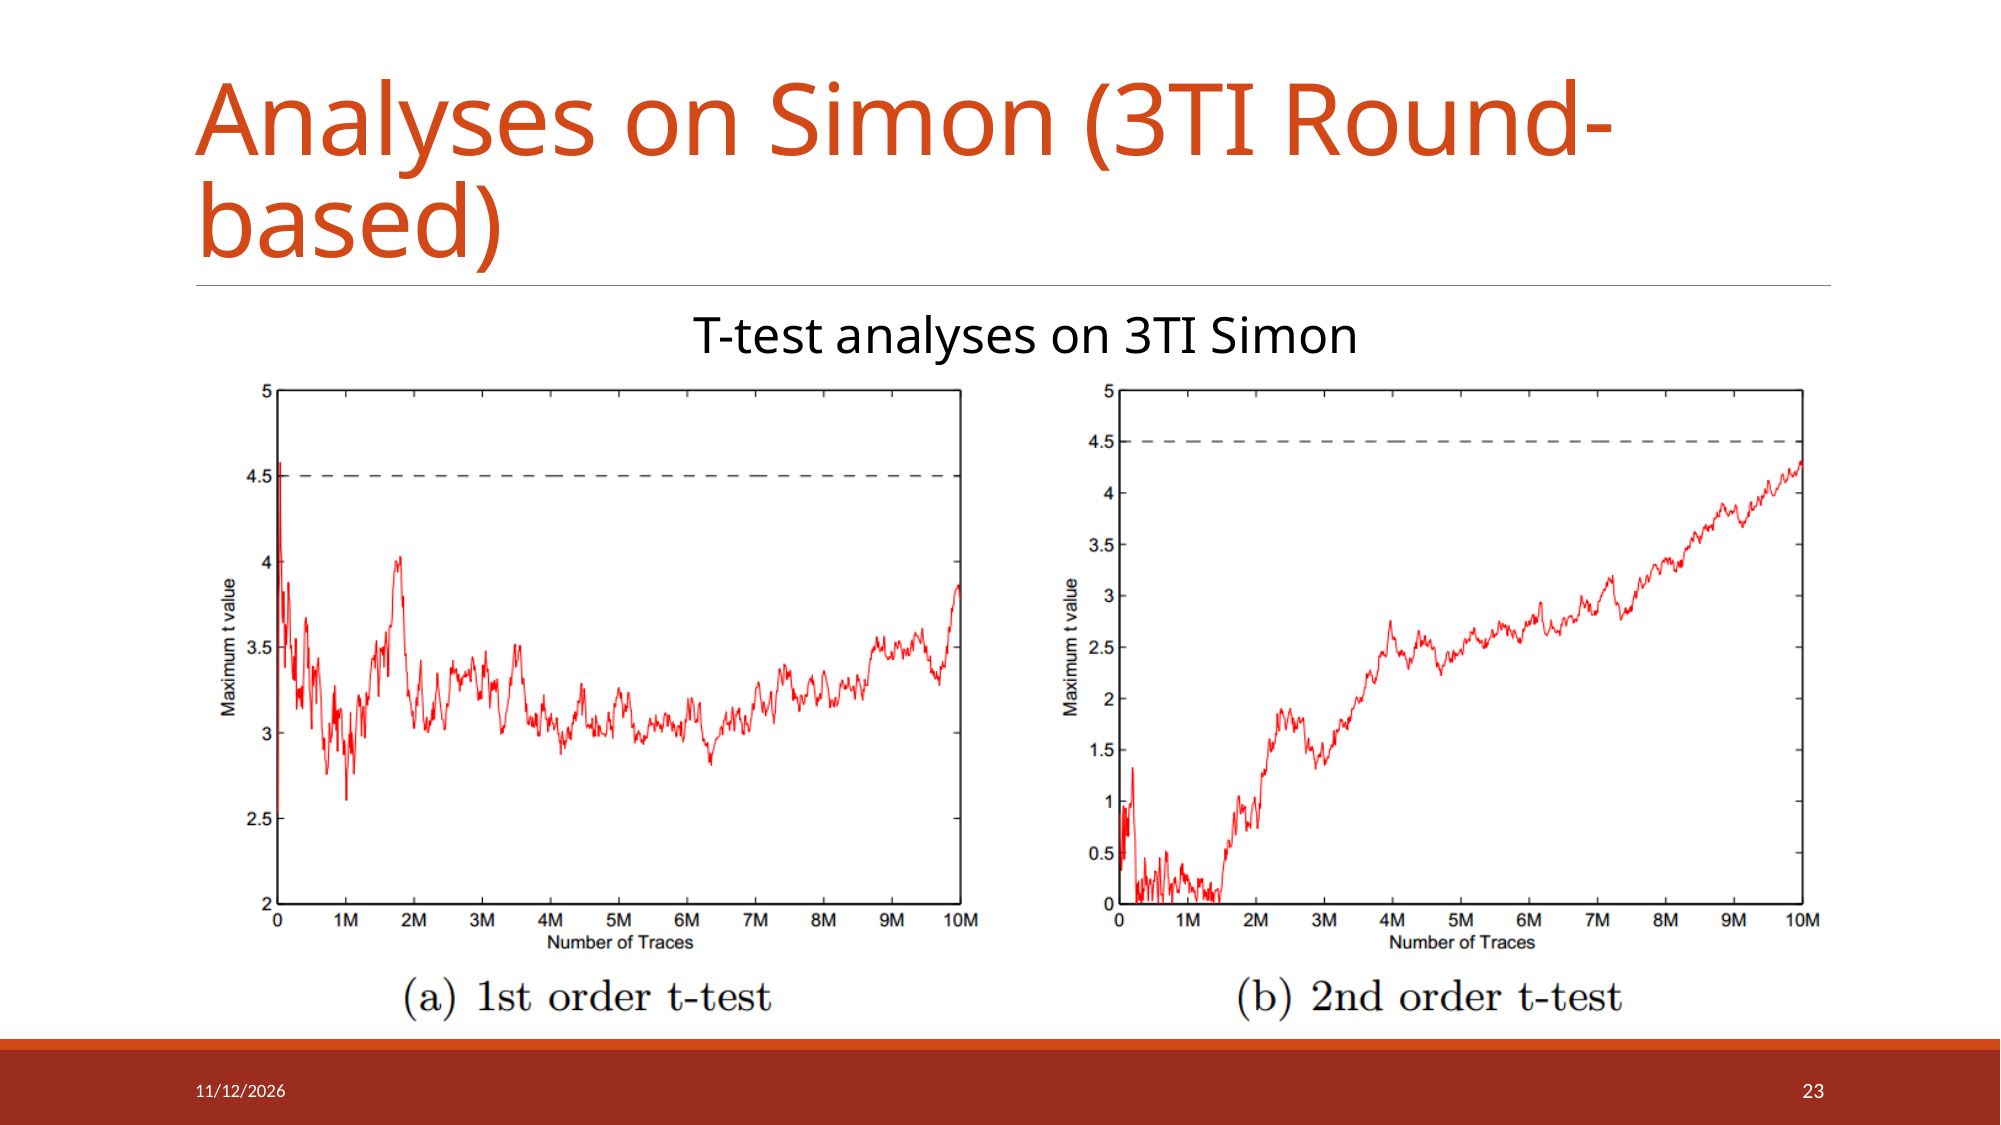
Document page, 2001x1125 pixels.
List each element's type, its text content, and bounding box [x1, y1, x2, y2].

picture [210, 373, 1831, 1030]
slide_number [180, 1059, 586, 1120]
slide_number 23 [1624, 1059, 1840, 1120]
text_box T-test analyses on 3TI Simon [382, 296, 1671, 370]
title Analyses on Simon (3TI Round-based) [180, 47, 1830, 285]
